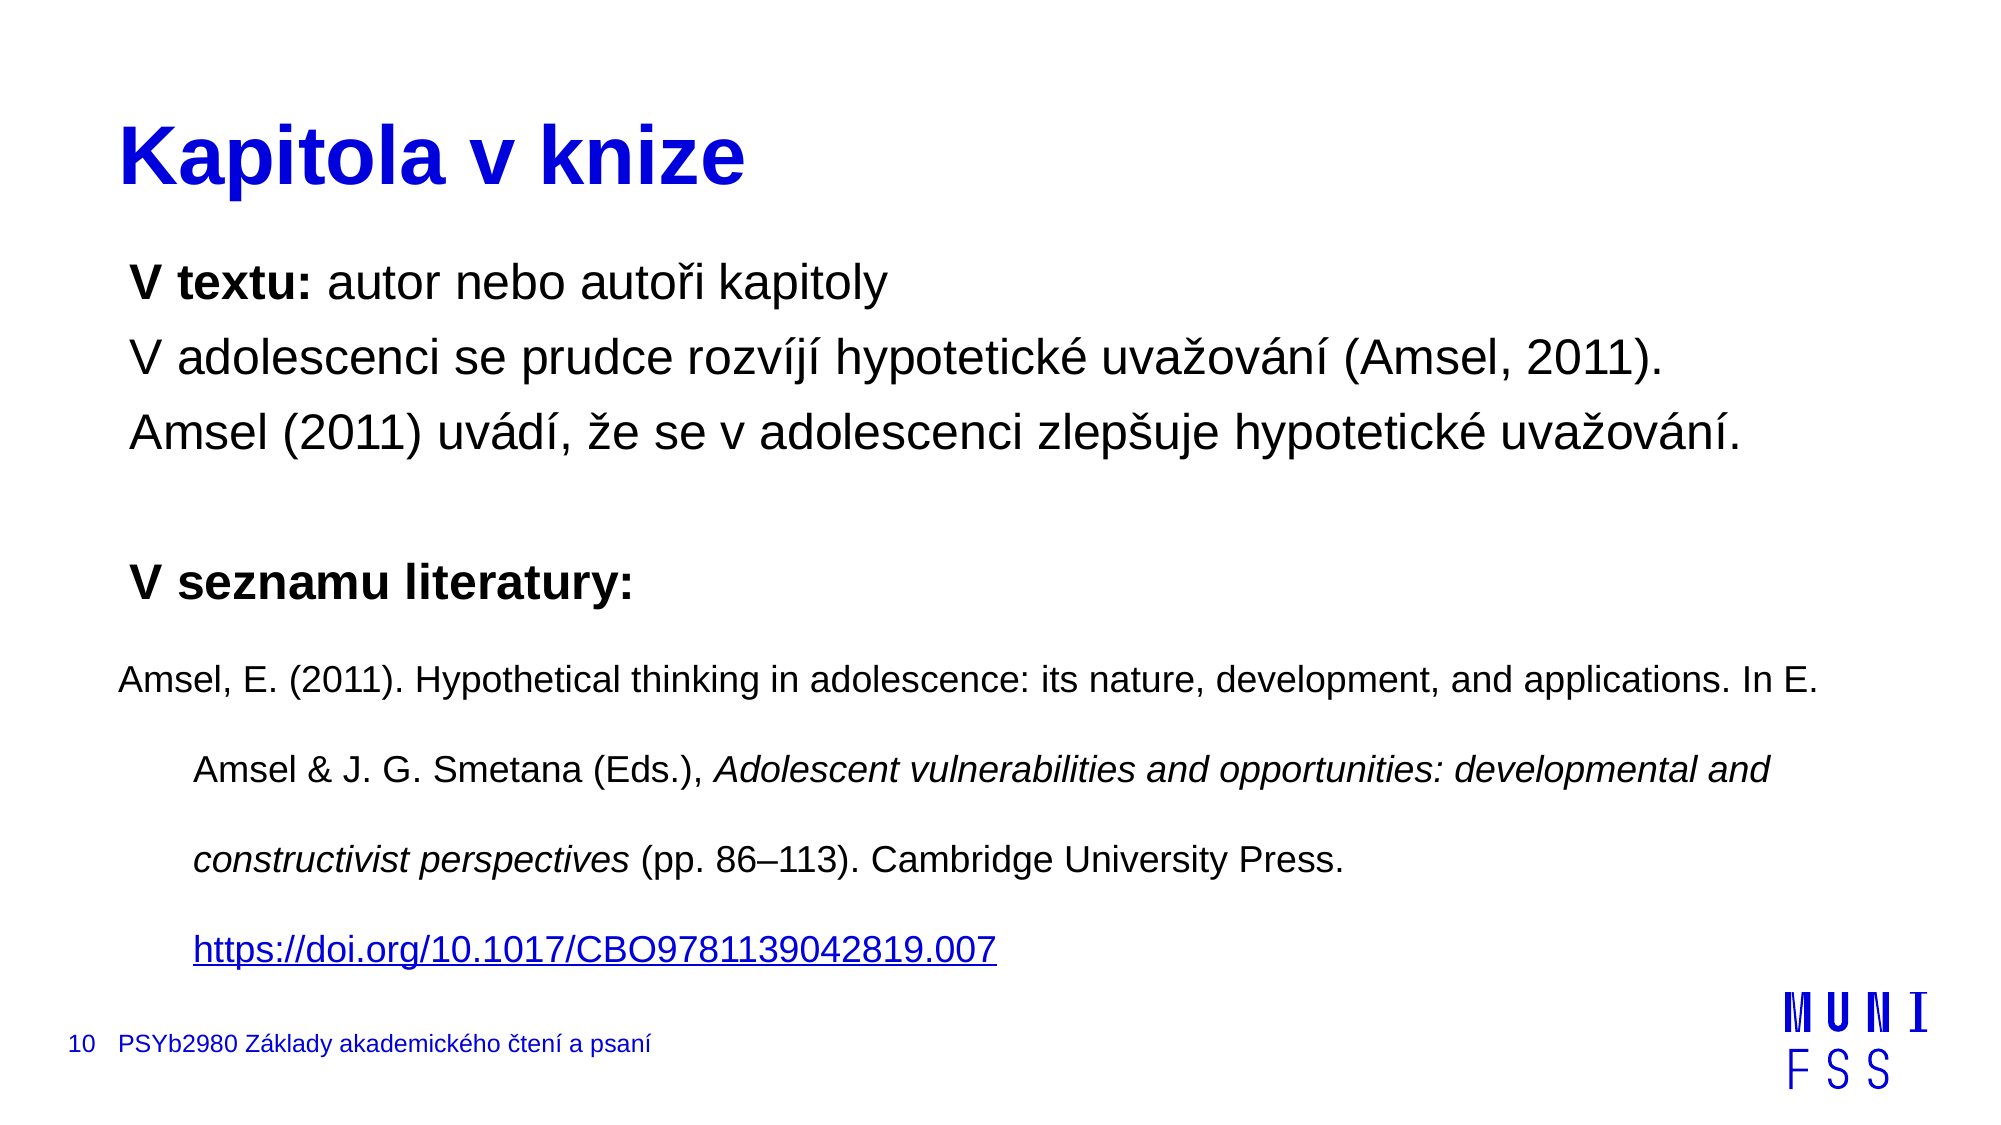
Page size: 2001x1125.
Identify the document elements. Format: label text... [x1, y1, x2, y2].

footer PSYb2980 Základy akademického čtení a psaní [118, 1021, 1418, 1063]
slide_number 10 [67, 1021, 110, 1063]
list V textu: autor nebo autoři kapitoly V adolescenci se prudce rozvíjí hypotetické uvažování (Amsel, 2011). Amsel (2011) uvádí, že se v adolescenci zlepšuje hypotetické uvažování. V seznamu literatury: Amsel, E. (2011). Hypothetical thinking in adolescence: its nature, development, and applications. In E. Amsel & J. G. Smetana (Eds.), Adolescent vulnerabilities and opportunities: developmental and constructivist perspectives (pp. 86–113). Cambridge University Press. https://doi.org/10.1017/CBO9781139042819.007 [118, 234, 1883, 914]
title Kapitola v knize [118, 118, 1883, 193]
